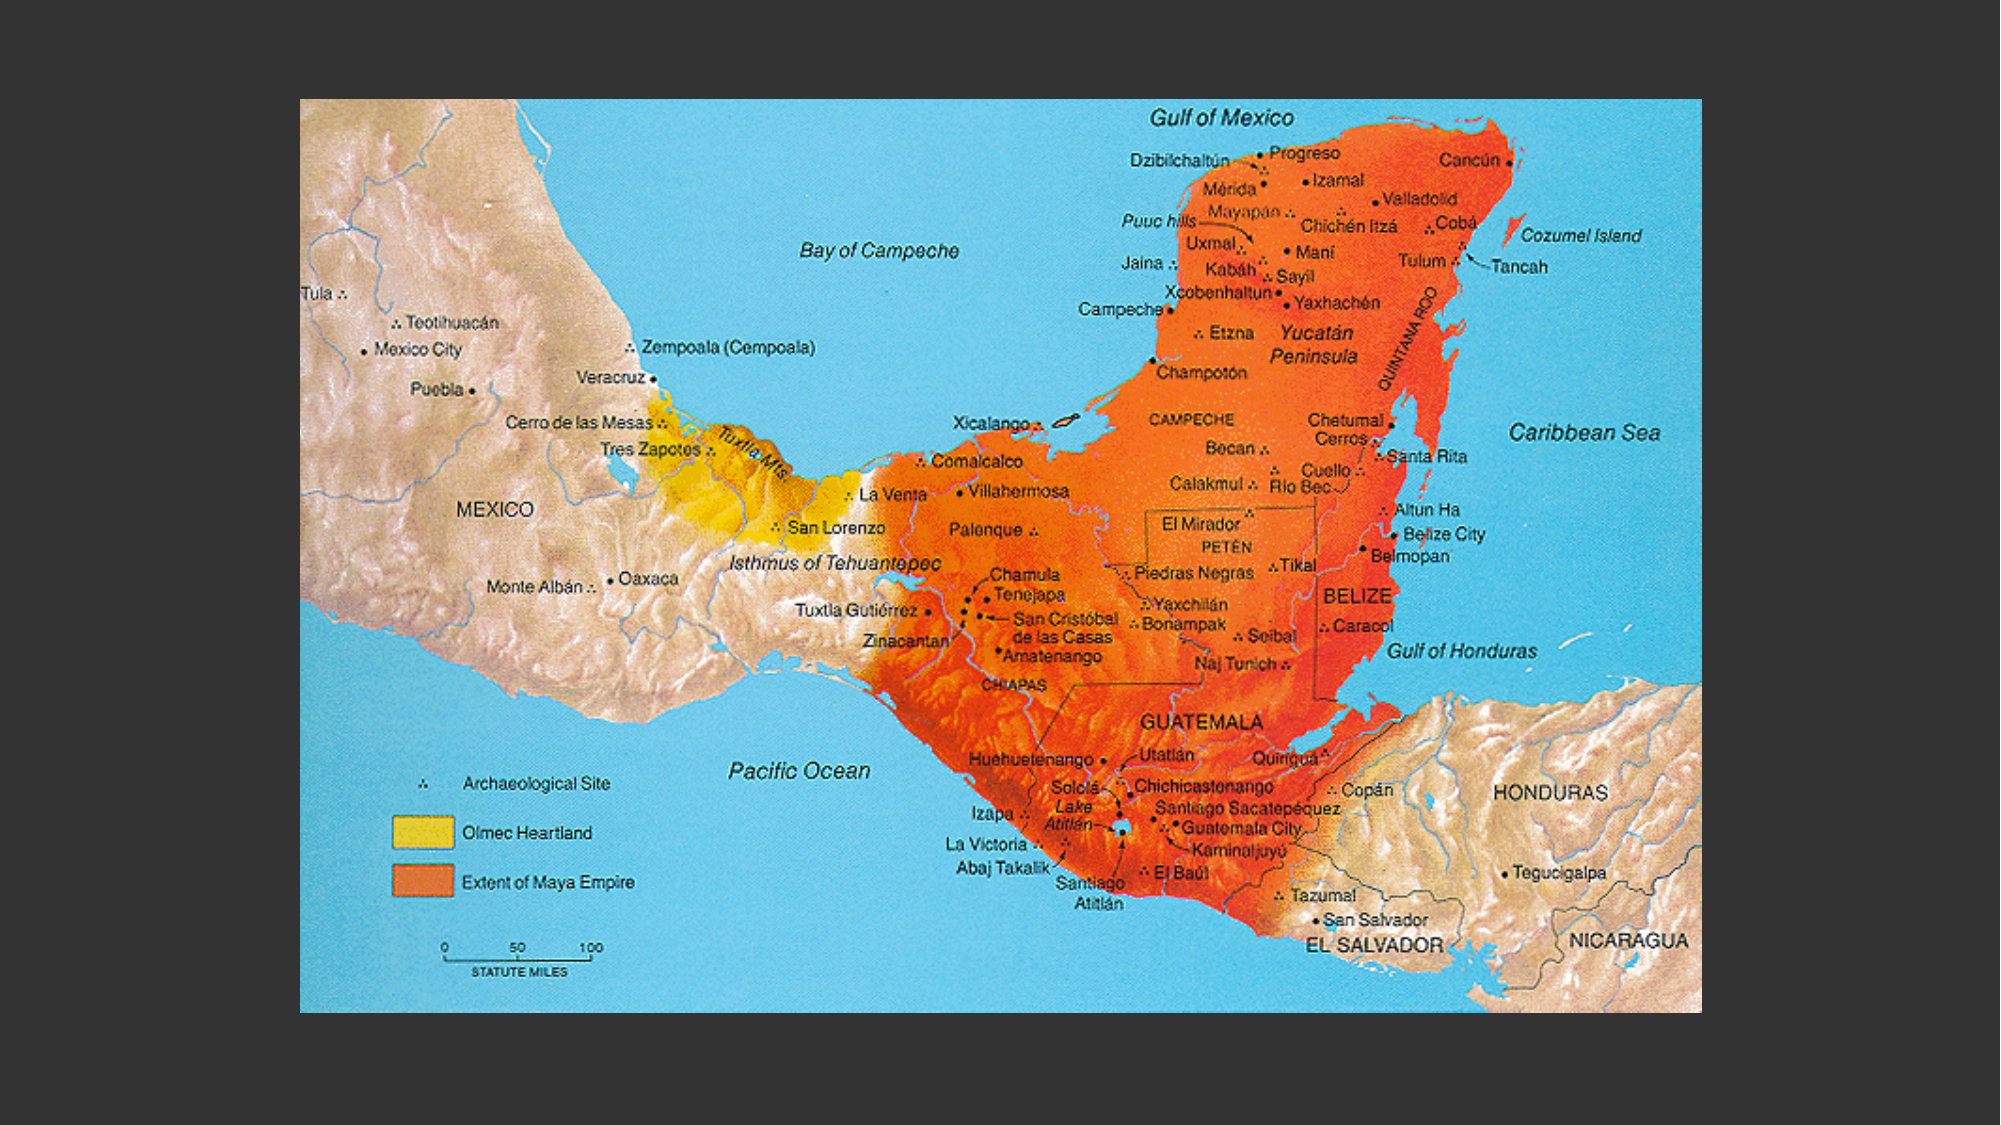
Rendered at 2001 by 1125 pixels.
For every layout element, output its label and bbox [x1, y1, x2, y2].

picture [299, 99, 1702, 1013]
